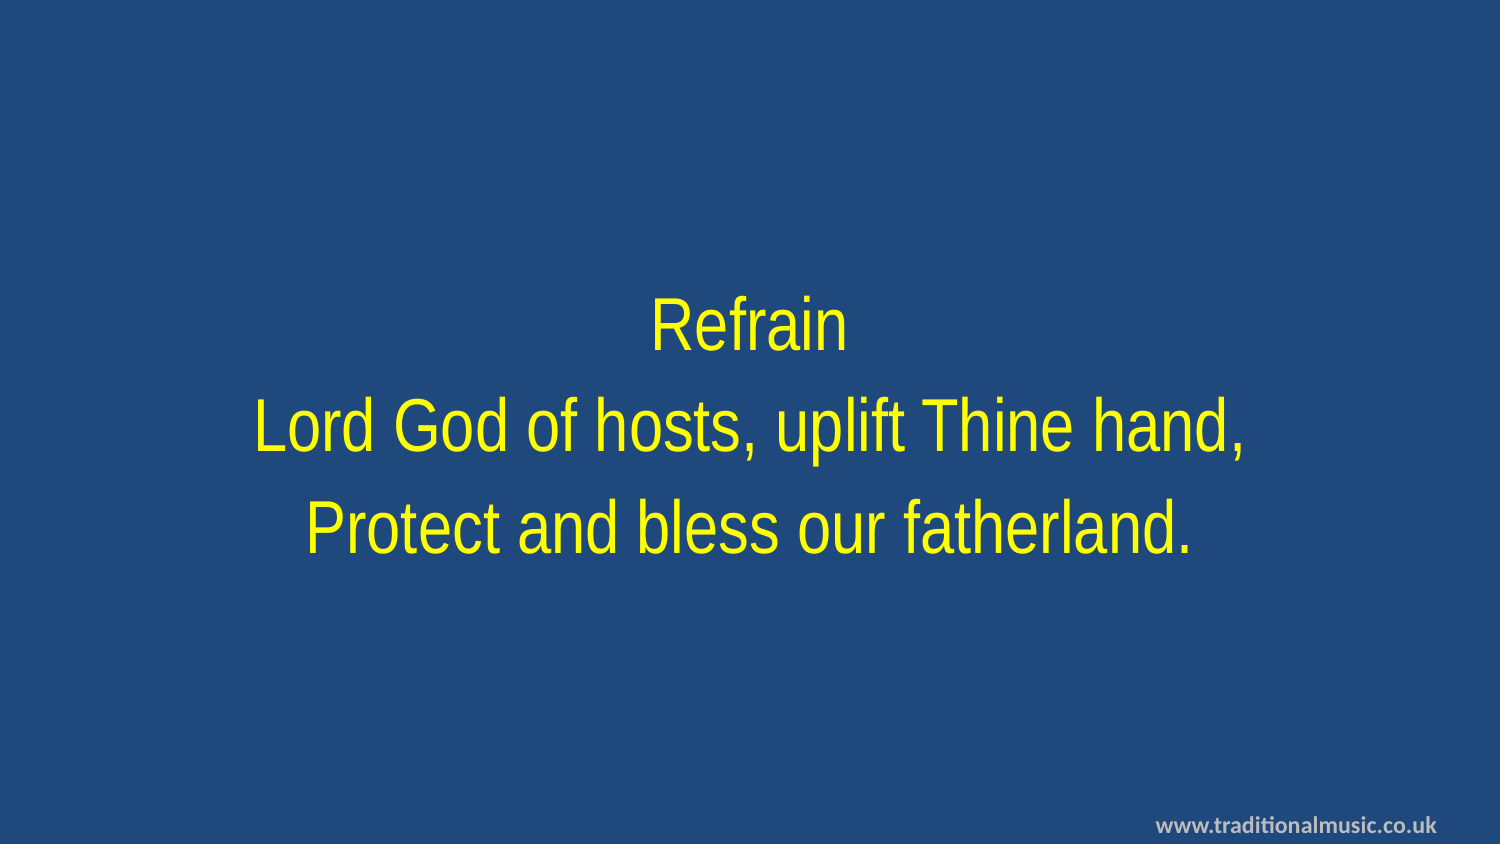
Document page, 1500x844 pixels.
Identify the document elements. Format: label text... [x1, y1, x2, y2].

list Refrain Lord God of hosts, uplift Thine hand, Protect and bless our fatherland. [0, 0, 1500, 844]
